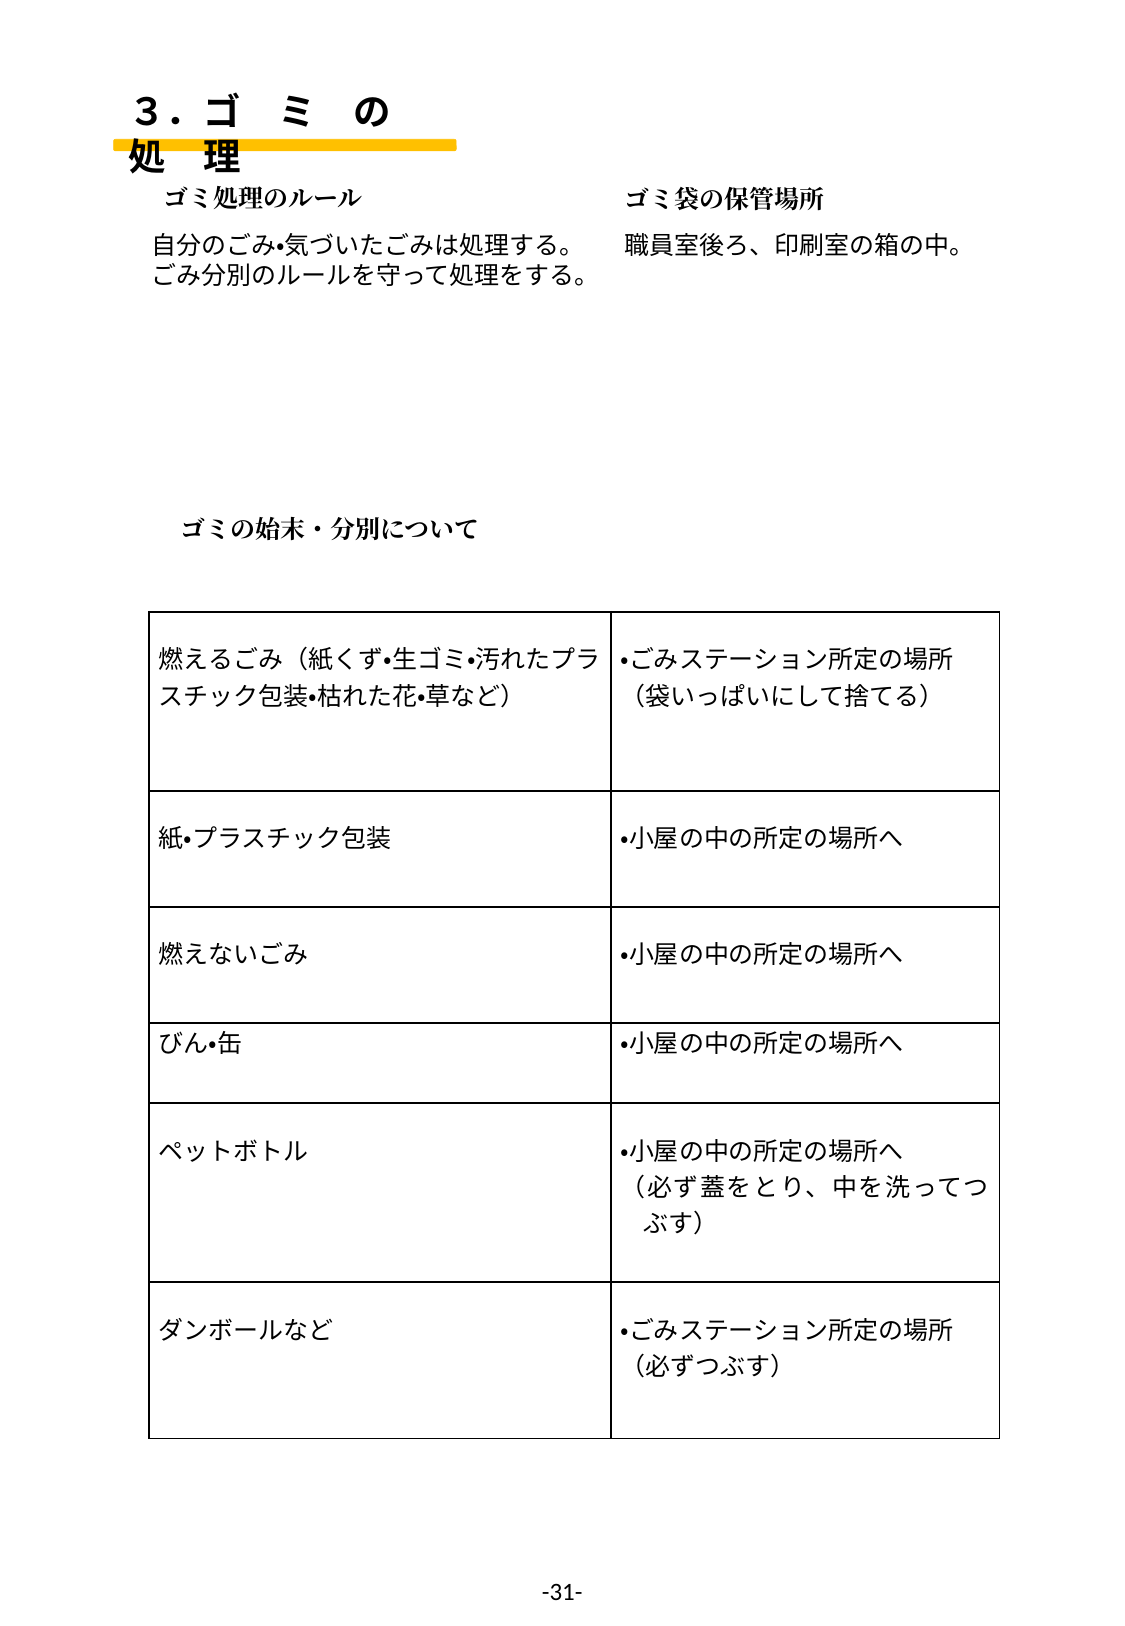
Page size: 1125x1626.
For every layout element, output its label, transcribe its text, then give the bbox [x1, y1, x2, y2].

table_cell びん・缶 [150, 1024, 610, 1102]
table_cell ・ごみステーション所定の場所 （必ずつぶす） [612, 1283, 999, 1438]
table_cell ・小屋の中の所定の場所へ [612, 908, 999, 1022]
text_box ゴミの始末・分別について [78, 505, 598, 551]
table_header ・ごみステーション所定の場所 （袋いっぱいにして捨てる） [612, 613, 999, 790]
text_box -31- [527, 1568, 622, 1614]
table_cell 紙・プラスチック包装 [150, 792, 610, 906]
table_cell ・小屋の中の所定の場所へ （必ず蓋をとり、中を洗ってつぶす） [612, 1104, 999, 1281]
table_cell ・小屋の中の所定の場所へ [612, 1024, 999, 1102]
table_header 燃えるごみ（紙くず・生ゴミ・汚れたプラスチック包装・枯れた花・草など） [150, 613, 610, 790]
text_box ゴミ処理のルール [148, 174, 386, 220]
text_box ゴミ袋の保管場所 [609, 175, 905, 221]
table_cell ・小屋の中の所定の場所へ [612, 792, 999, 906]
text_box 職員室後ろ、印刷室の箱の中。 [609, 222, 1055, 267]
text_box ３．ゴ ミ の 処 理 [113, 80, 480, 185]
table_cell 燃えないごみ [150, 908, 610, 1022]
table_cell ペットボトル [150, 1104, 610, 1281]
text_box 自分のごみ・気づいたごみは処理する。 ごみ分別のルールを守って処理をする。 [136, 222, 615, 297]
table_cell ダンボールなど [150, 1283, 610, 1438]
